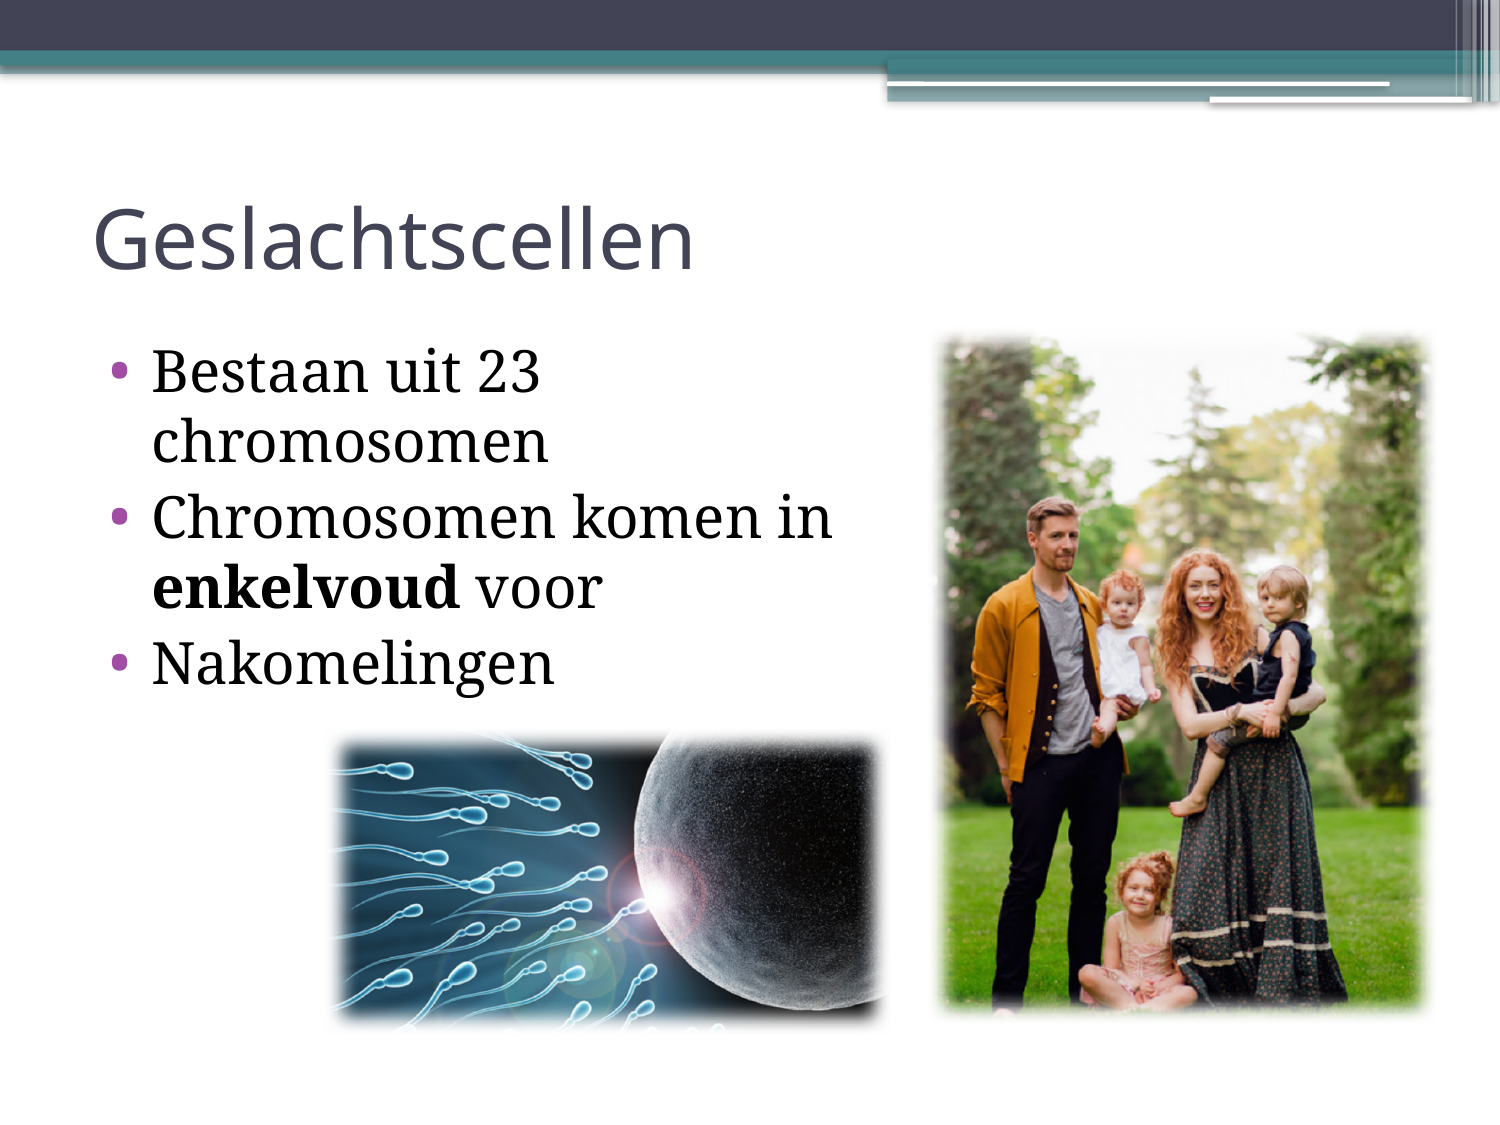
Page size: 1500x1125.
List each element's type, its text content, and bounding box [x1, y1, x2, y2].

title Geslachtscellen [76, 149, 1427, 324]
picture [324, 727, 892, 1036]
picture [926, 326, 1437, 1024]
list Bestaan uit 23 chromosomen Chromosomen komen in enkelvoud voor Nakomelingen [76, 326, 929, 1036]
